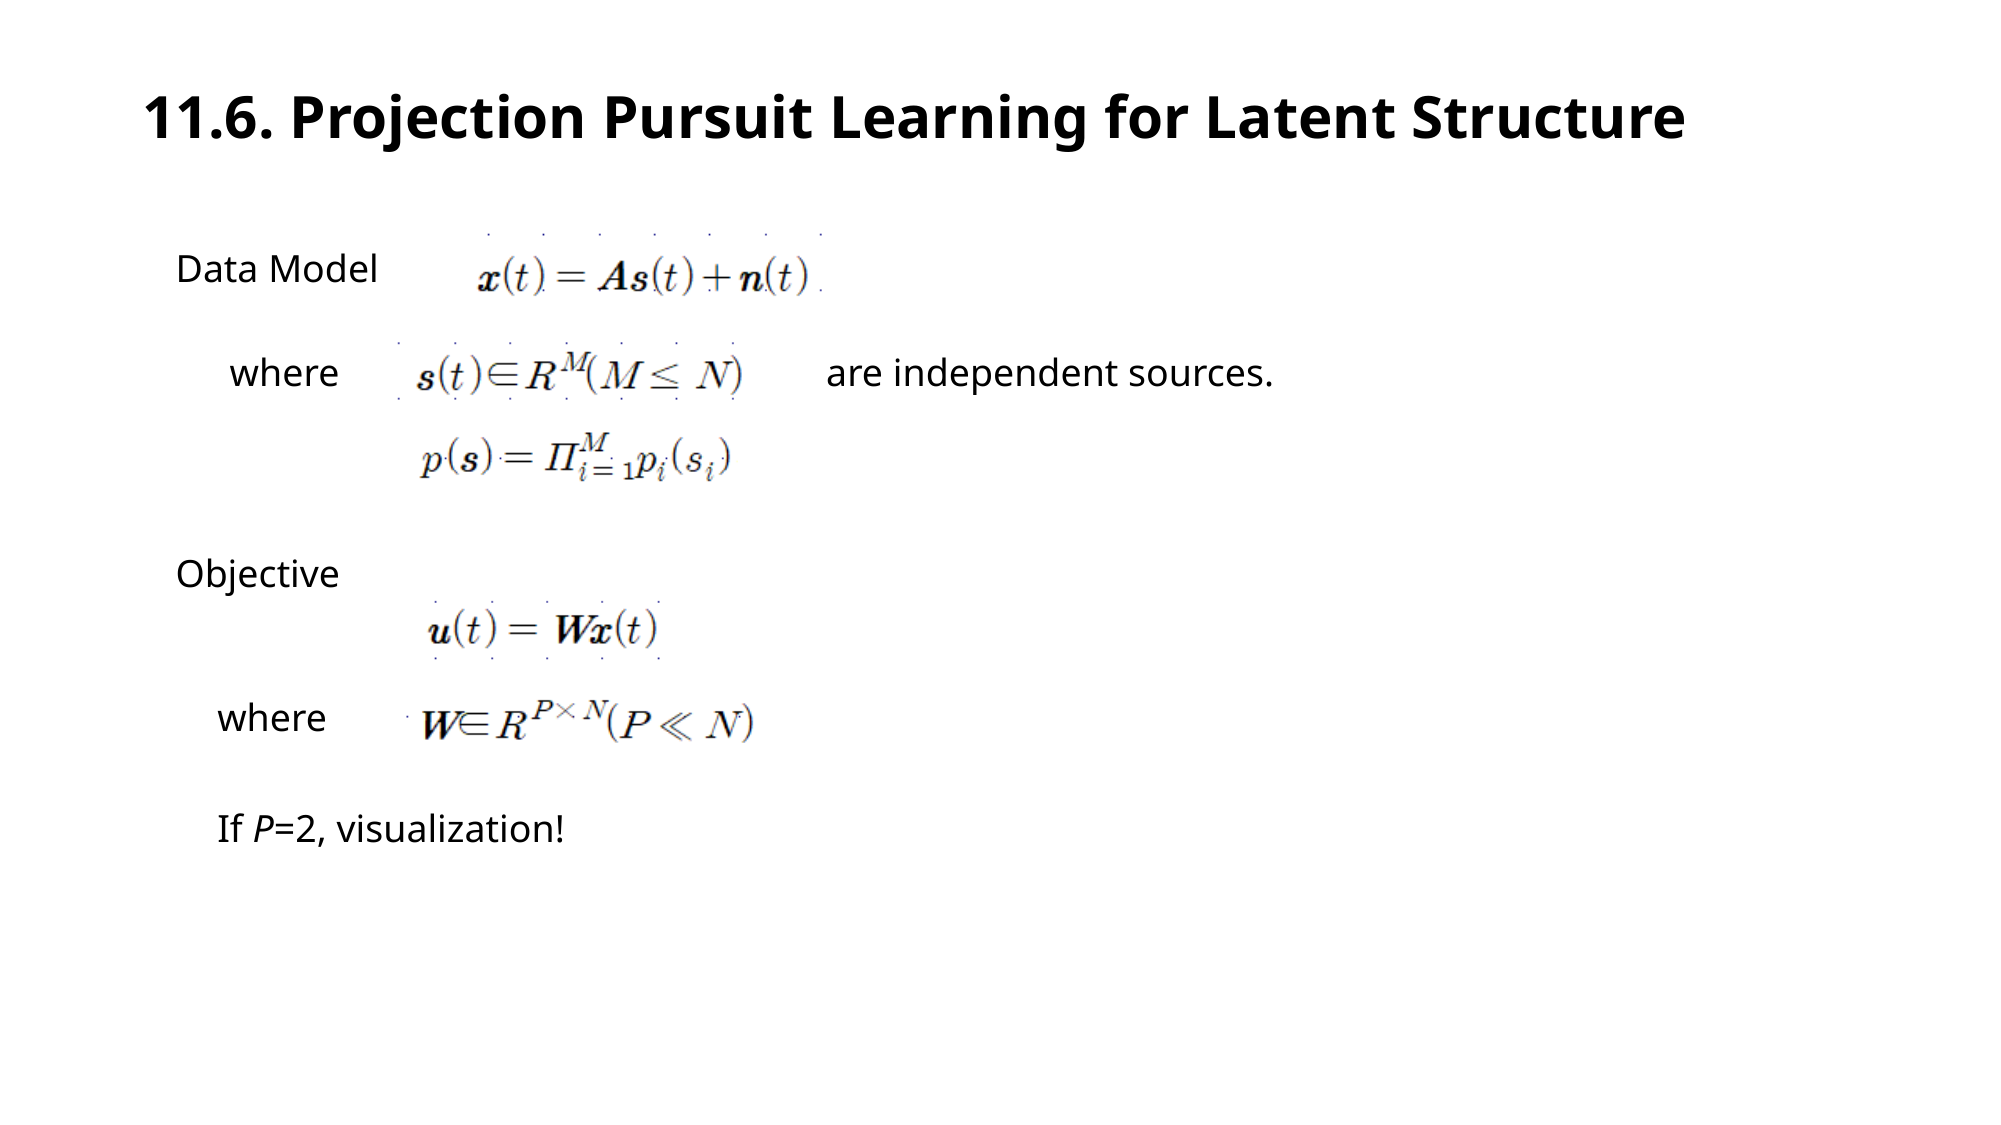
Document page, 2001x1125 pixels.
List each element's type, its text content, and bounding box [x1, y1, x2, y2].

picture [392, 330, 745, 403]
text_box If P=2, visualization! [202, 797, 650, 858]
text_box are independent sources. [811, 341, 1302, 402]
text_box where [202, 686, 399, 747]
picture [438, 223, 825, 312]
text_box where [214, 341, 392, 402]
text_box Data Model [160, 237, 438, 298]
picture [406, 425, 738, 486]
text_box Objective [160, 542, 518, 603]
picture [399, 592, 677, 661]
text_box 11.6. Projection Pursuit Learning for Latent Structure [127, 75, 1852, 164]
picture [399, 680, 761, 754]
